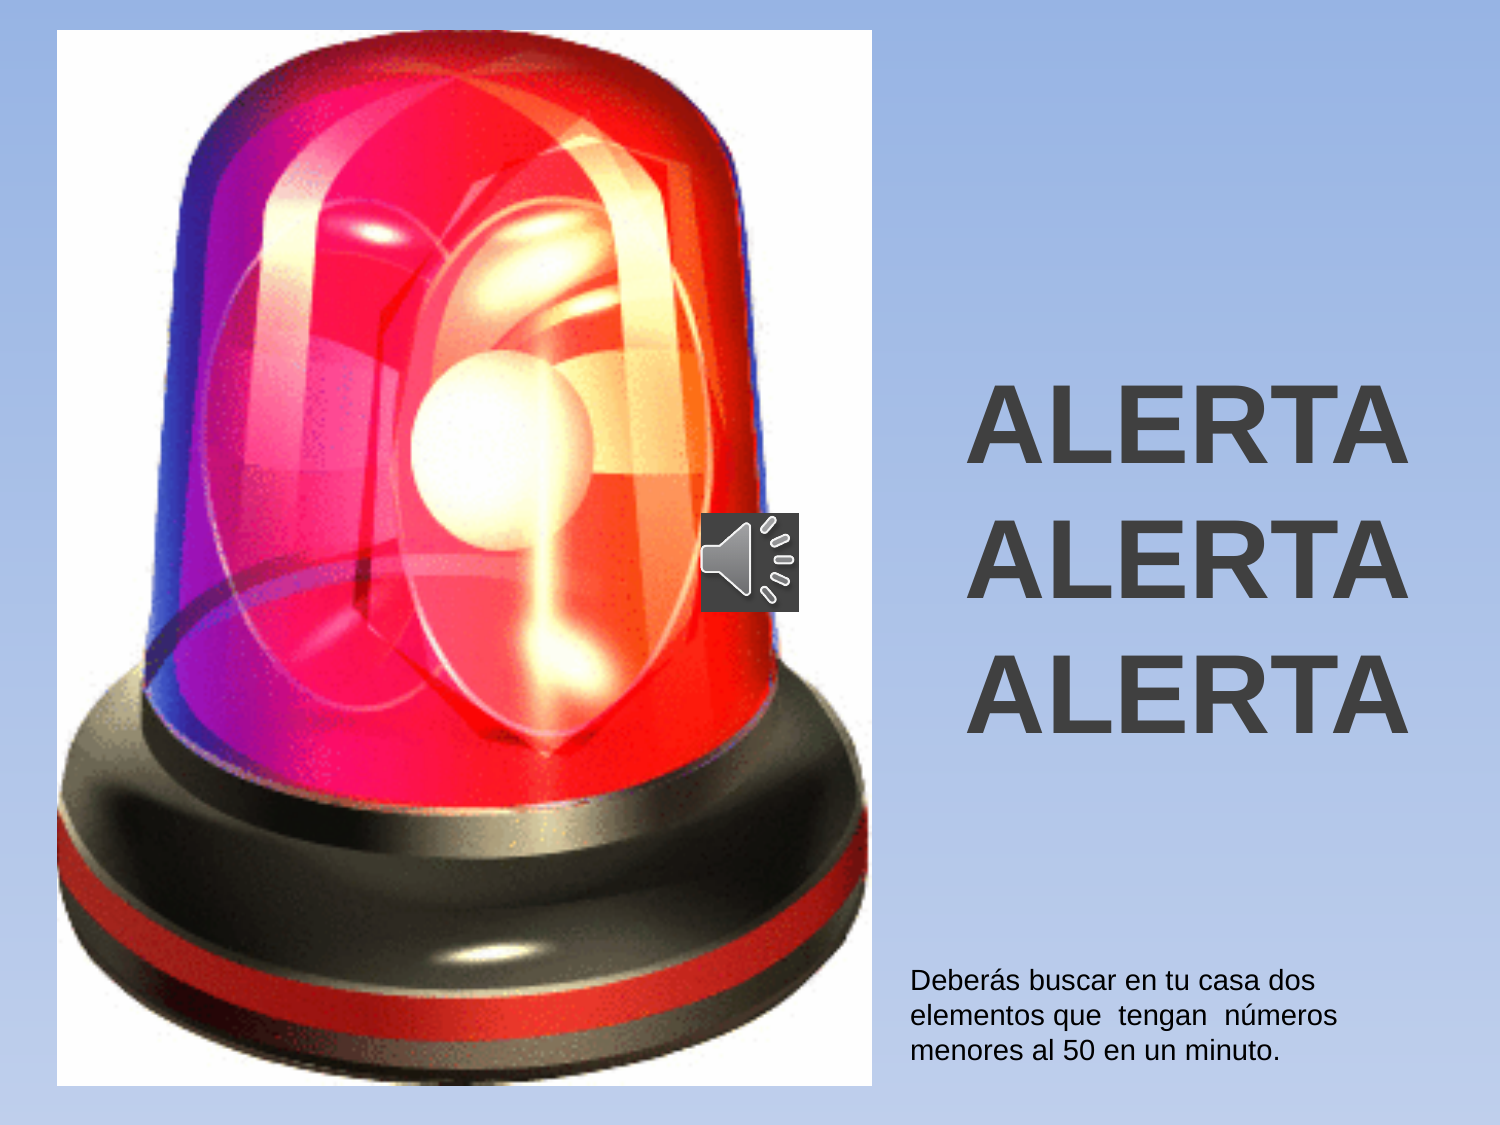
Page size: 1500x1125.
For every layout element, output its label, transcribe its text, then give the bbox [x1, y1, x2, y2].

text_box Deberás buscar en tu casa dos elementos que tengan números menores al 50 en un minuto. [895, 953, 1451, 1074]
text_box ALERTA ALERTA ALERTA [949, 343, 1428, 764]
picture [57, 30, 872, 1086]
